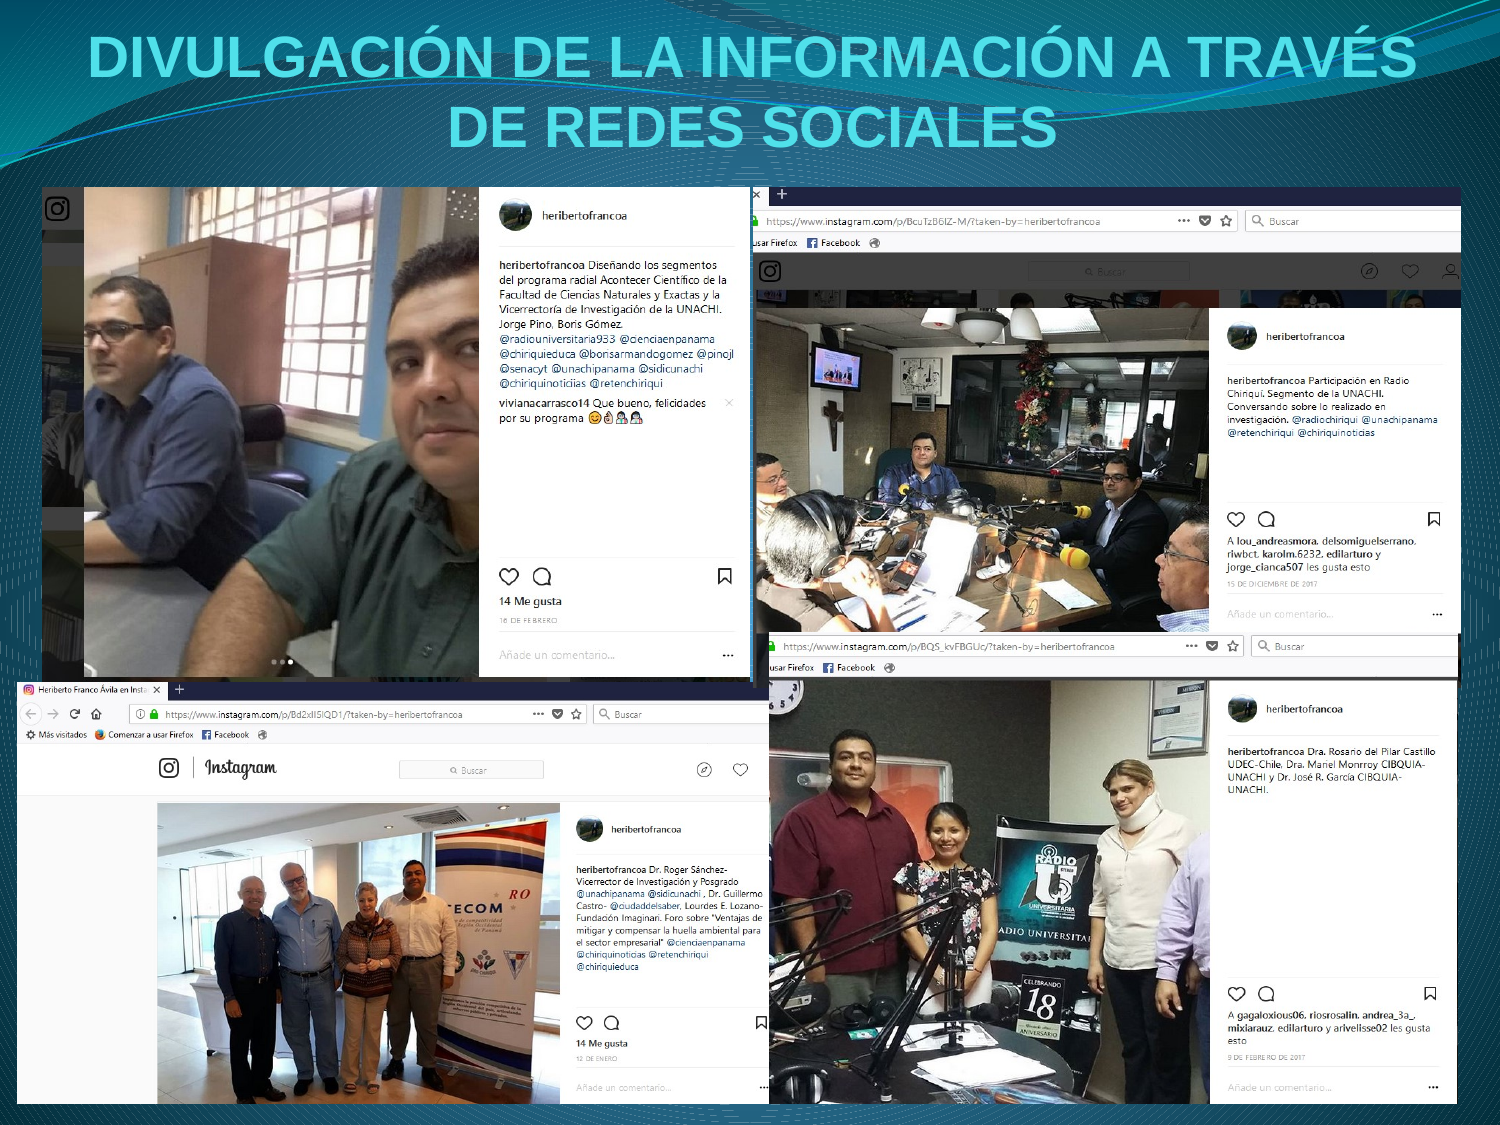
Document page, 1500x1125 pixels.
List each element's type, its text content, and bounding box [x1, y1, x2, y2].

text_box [17, 187, 752, 1104]
text_box DIVULGACIÓN DE LA INFORMACIÓN A TRAVÉS DE REDES SOCIALES [62, 12, 1445, 167]
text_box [752, 187, 1461, 1104]
